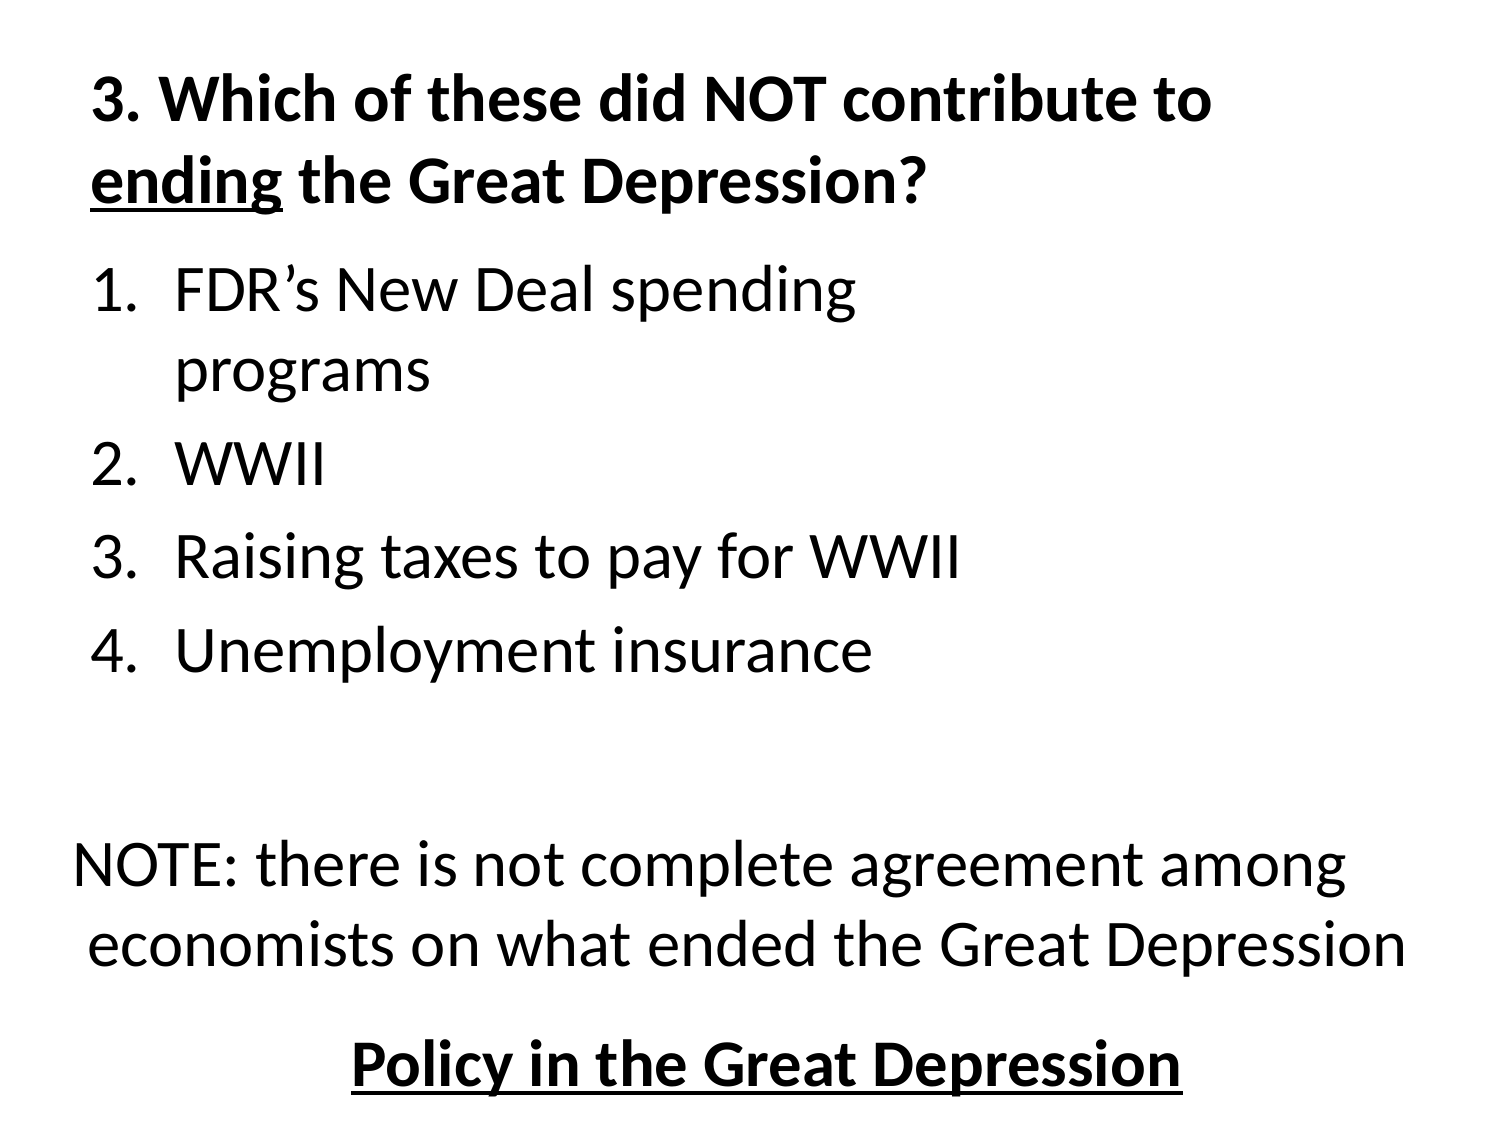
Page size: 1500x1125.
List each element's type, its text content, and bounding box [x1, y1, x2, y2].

text_box NOTE: there is not complete agreement among economists on what ended the Great Depression [57, 812, 1424, 988]
list FDR’s New Deal spending programs WWII Raising taxes to pay for WWII Unemployment insurance [75, 237, 1125, 700]
text_box Policy in the Great Depression [336, 1012, 1198, 1108]
title 3. Which of these did NOT contribute to ending the Great Depression? [75, 45, 1425, 225]
